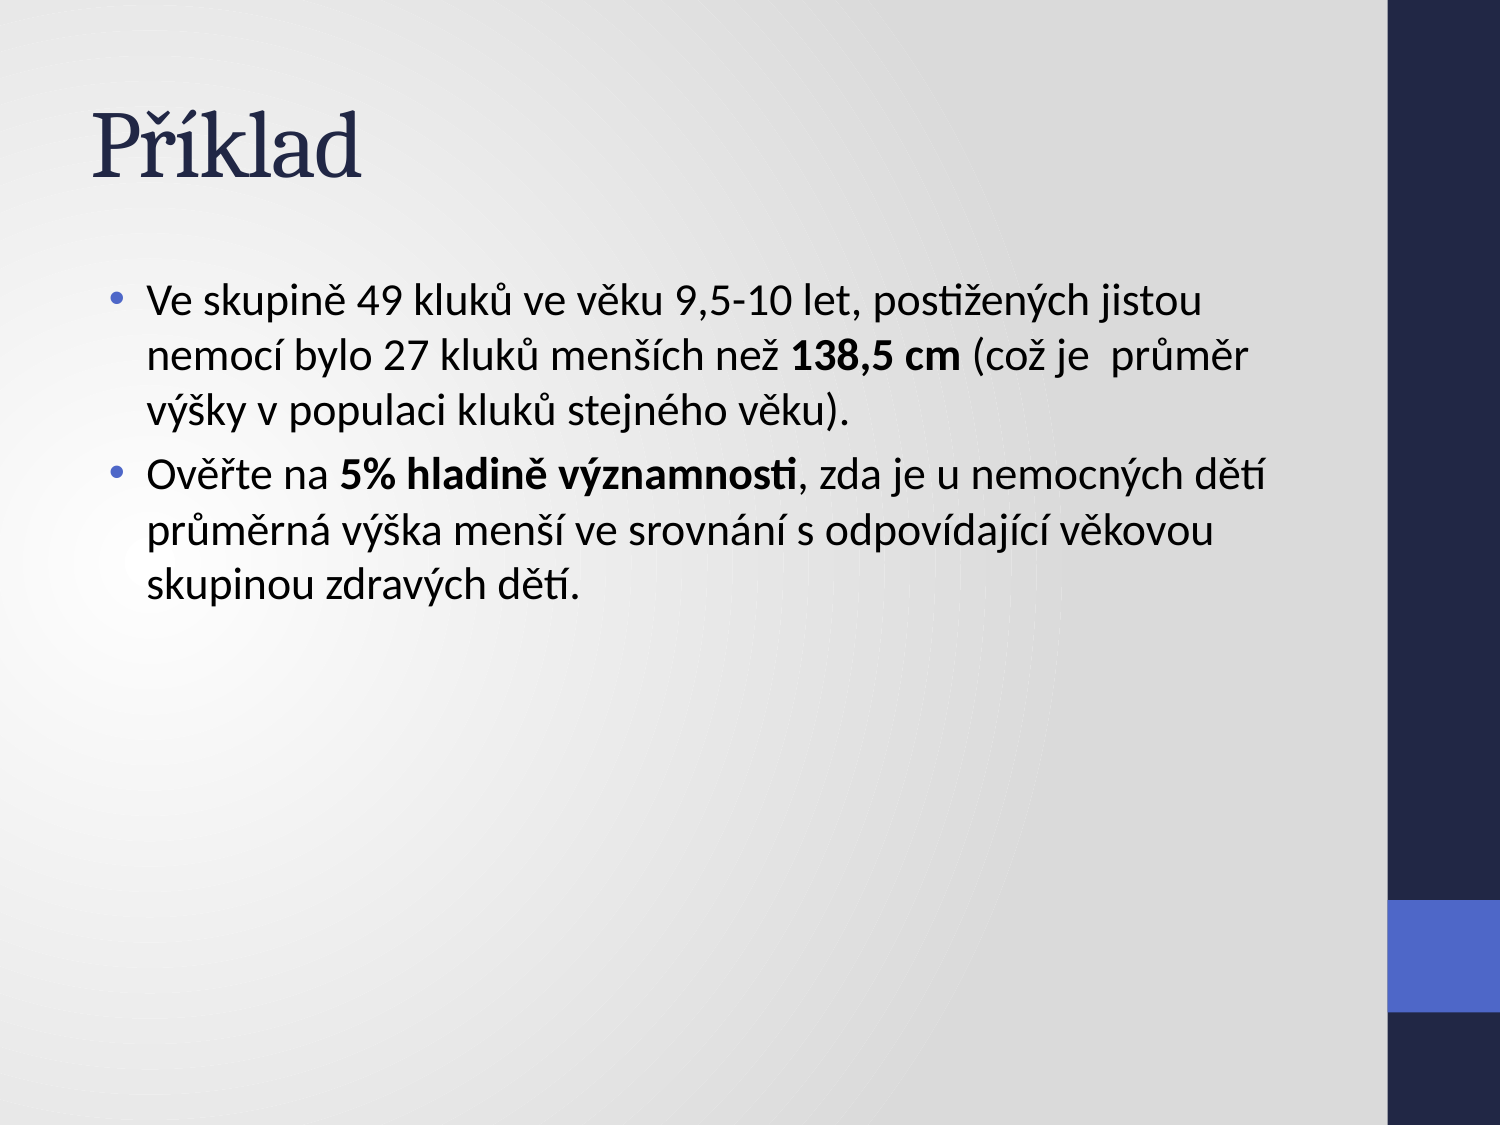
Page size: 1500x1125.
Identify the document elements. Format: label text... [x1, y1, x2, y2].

title Příklad [75, 45, 1325, 233]
list Ve skupině 49 kluků ve věku 9,5-10 let, postižených jistou nemocí bylo 27 kluků menších než 138,5 cm (což je průměr výšky v populaci kluků stejného věku). Ověřte na 5% hladině významnosti, zda je u nemocných dětí průměrná výška menší ve srovnání s odpovídající věkovou skupinou zdravých dětí. [75, 262, 1325, 1050]
